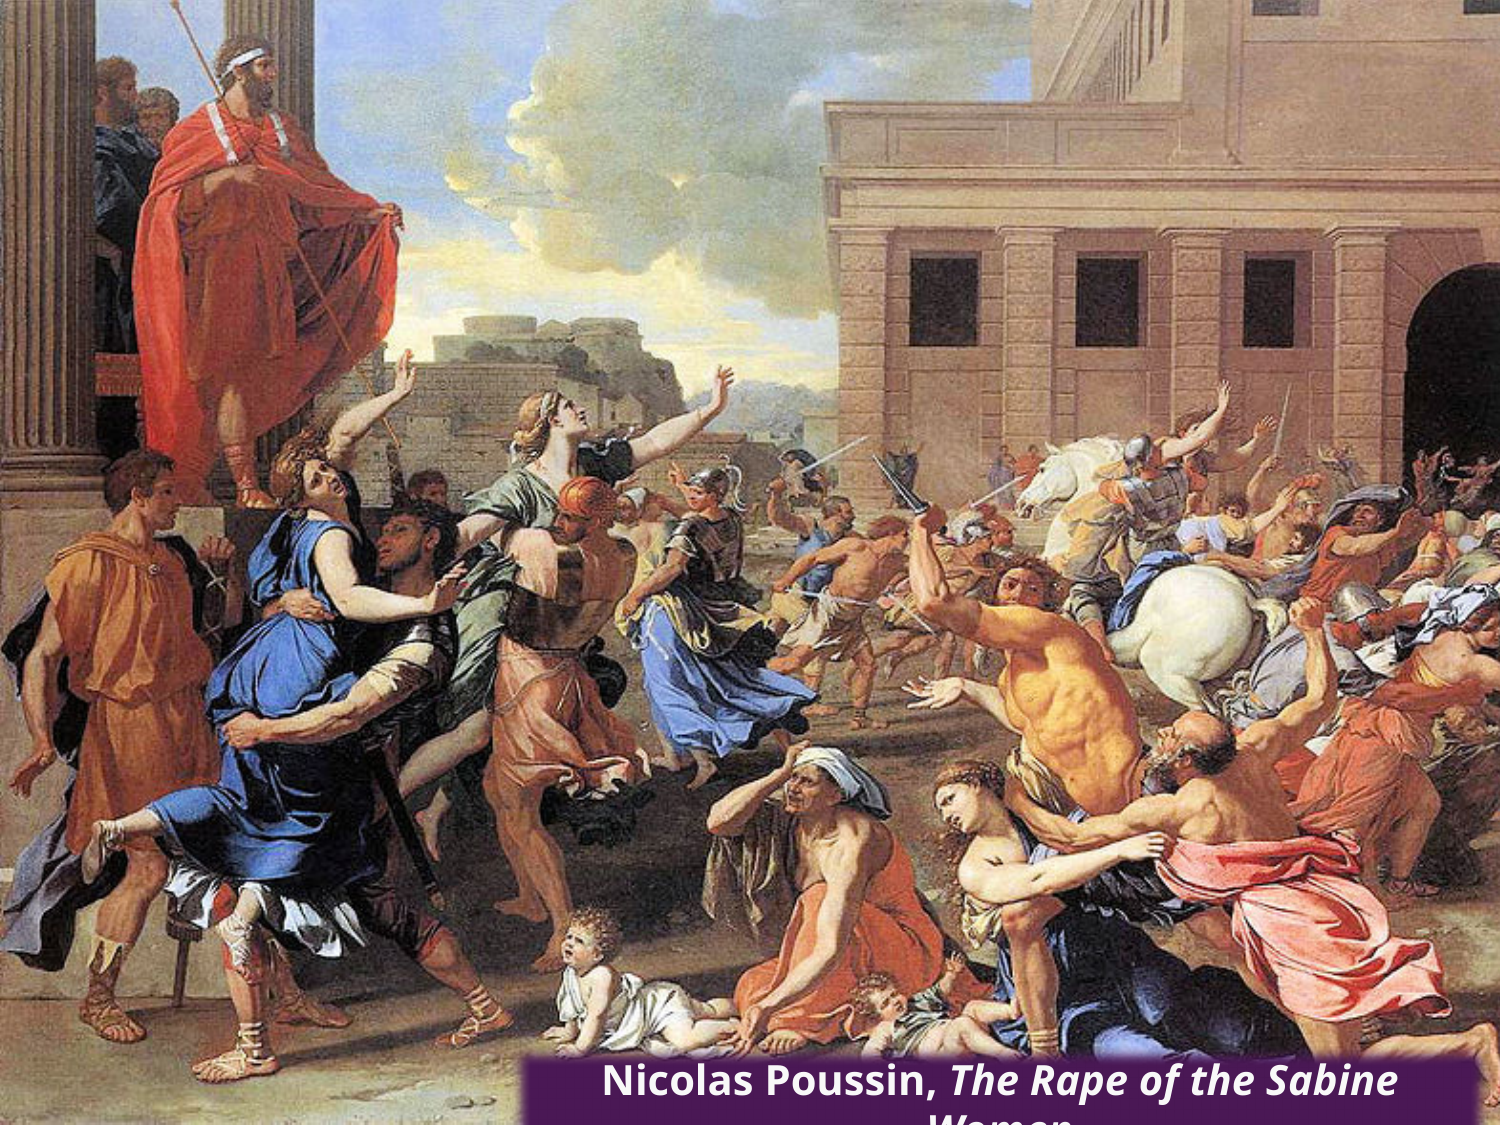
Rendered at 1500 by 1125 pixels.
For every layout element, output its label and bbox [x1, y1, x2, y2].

list [0, 0, 1500, 1125]
